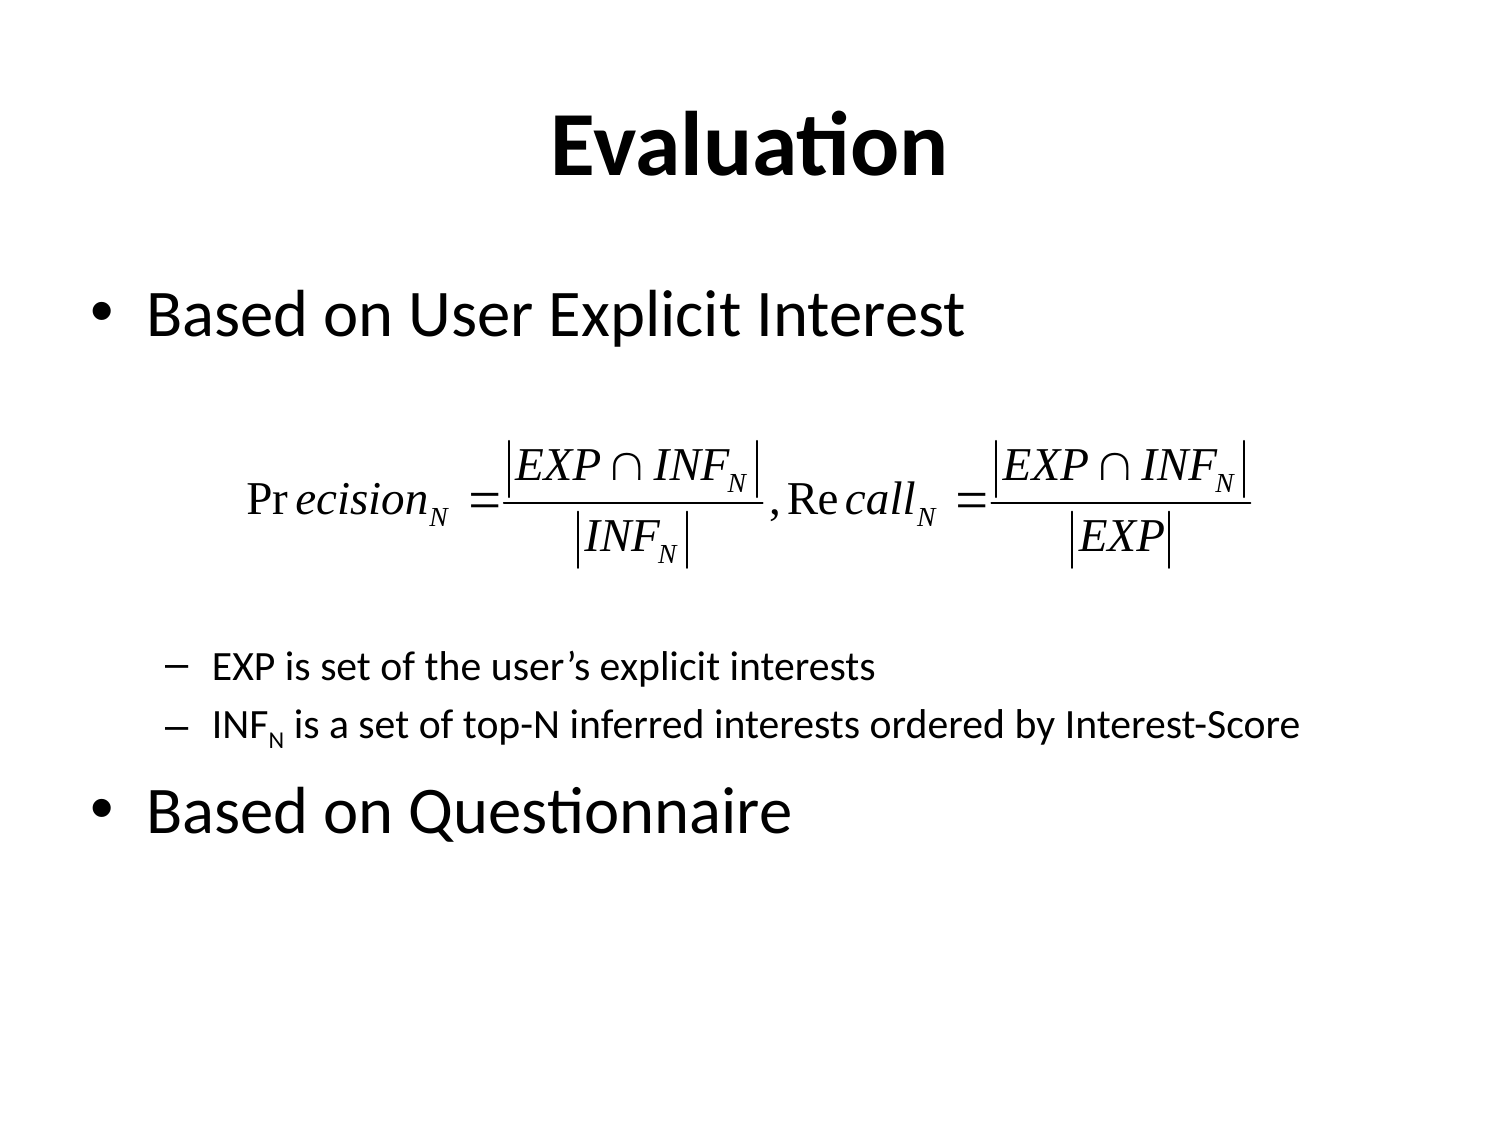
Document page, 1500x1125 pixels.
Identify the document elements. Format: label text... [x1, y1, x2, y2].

title Evaluation [75, 45, 1425, 233]
list Based on User Explicit Interest EXP is set of the user’s explicit interests INFN is a set of top-N inferred interests ordered by Interest-Score Based on Questionnaire [75, 262, 1425, 1005]
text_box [238, 432, 1262, 578]
